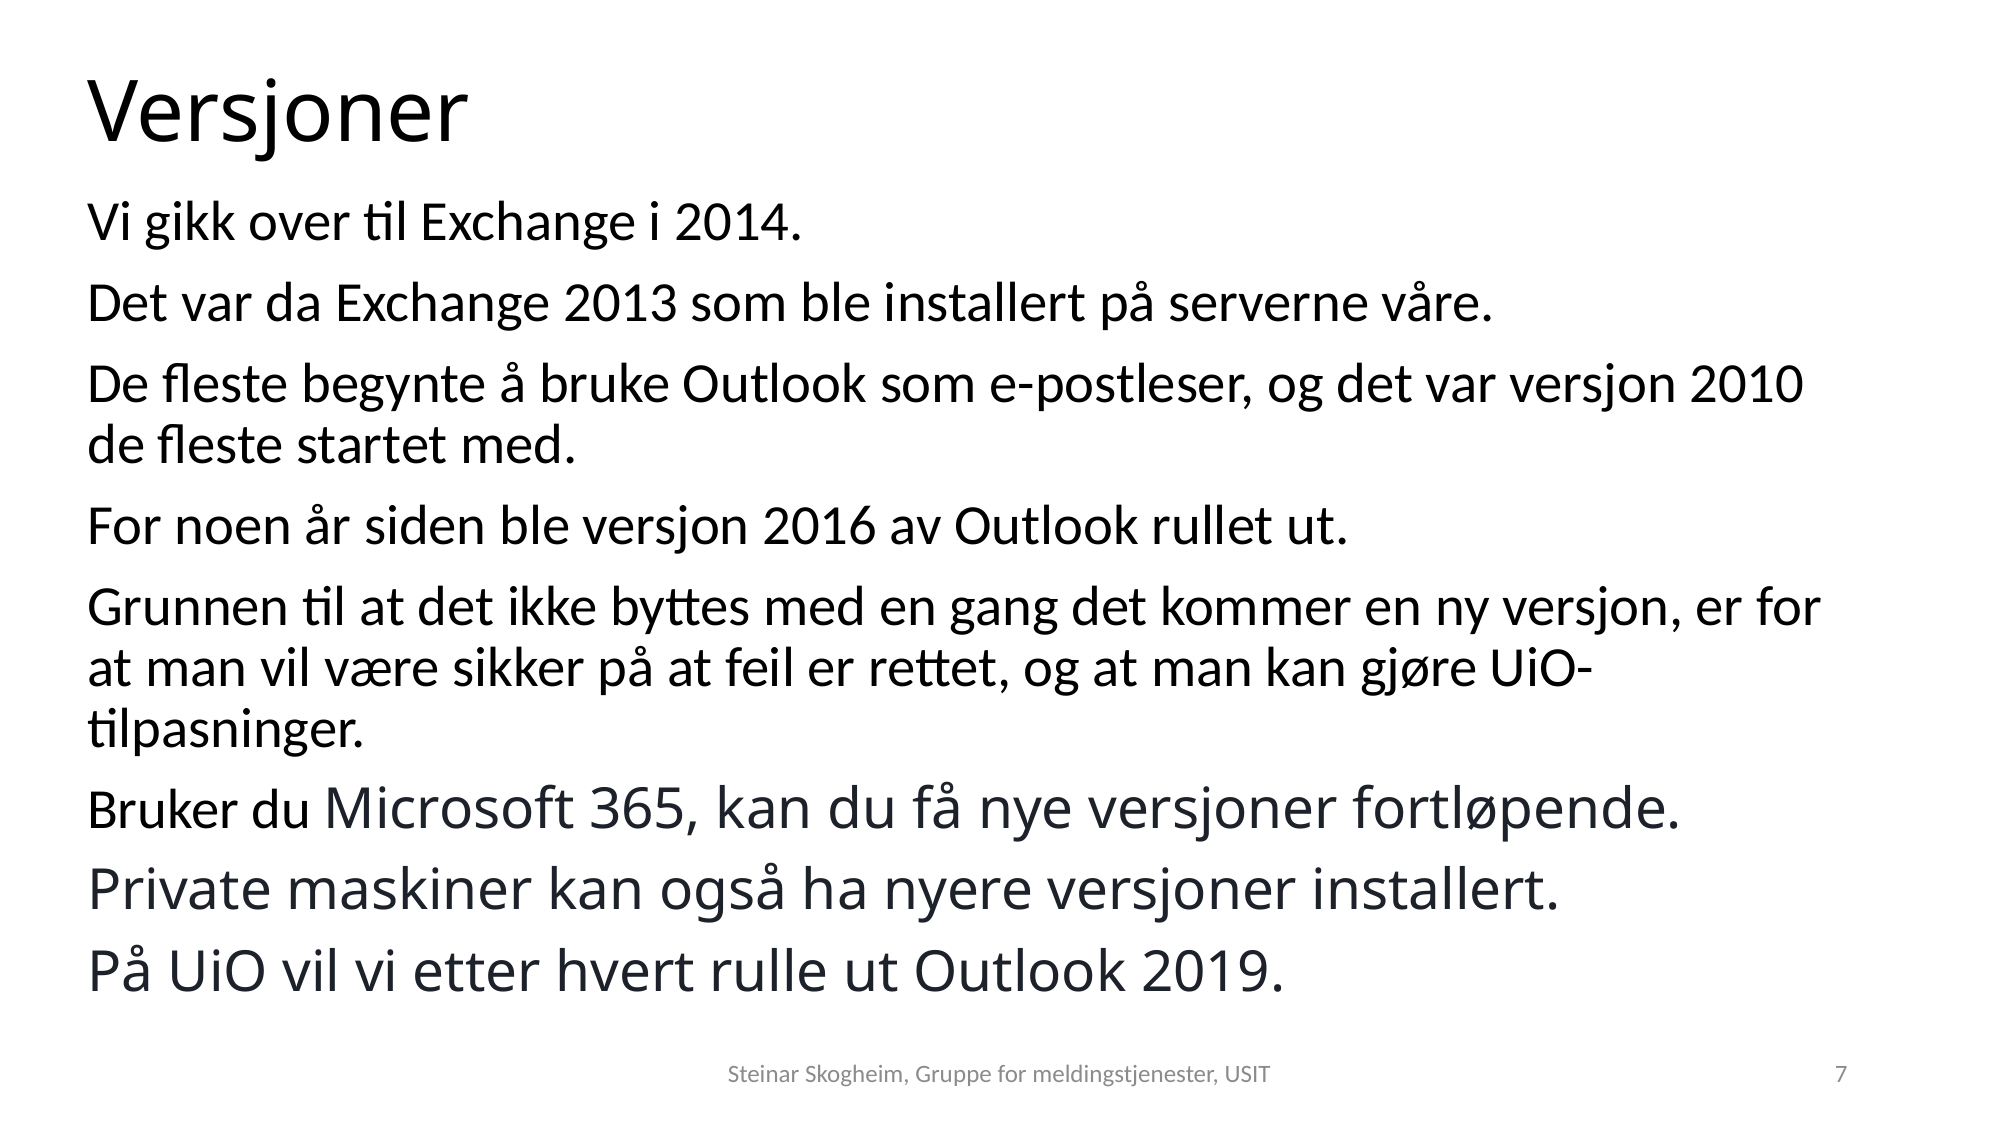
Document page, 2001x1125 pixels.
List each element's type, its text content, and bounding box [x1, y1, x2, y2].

list Vi gikk over til Exchange i 2014. Det var da Exchange 2013 som ble installert på serverne våre. De fleste begynte å bruke Outlook som e-postleser, og det var versjon 2010 de fleste startet med. For noen år siden ble versjon 2016 av Outlook rullet ut. Grunnen til at det ikke byttes med en gang det kommer en ny versjon, er for at man vil være sikker på at feil er rettet, og at man kan gjøre UiO-tilpasninger. Bruker du Microsoft 365, kan du få nye versjoner fortløpende. Private maskiner kan også ha nyere versjoner installert. På UiO vil vi etter hvert rulle ut Outlook 2019. [72, 184, 1863, 1014]
slide_number 7 [1412, 1042, 1863, 1103]
title Versjoner [72, 59, 1863, 168]
footer Steinar Skogheim, Gruppe for meldingstjenester, USIT [662, 1042, 1338, 1103]
